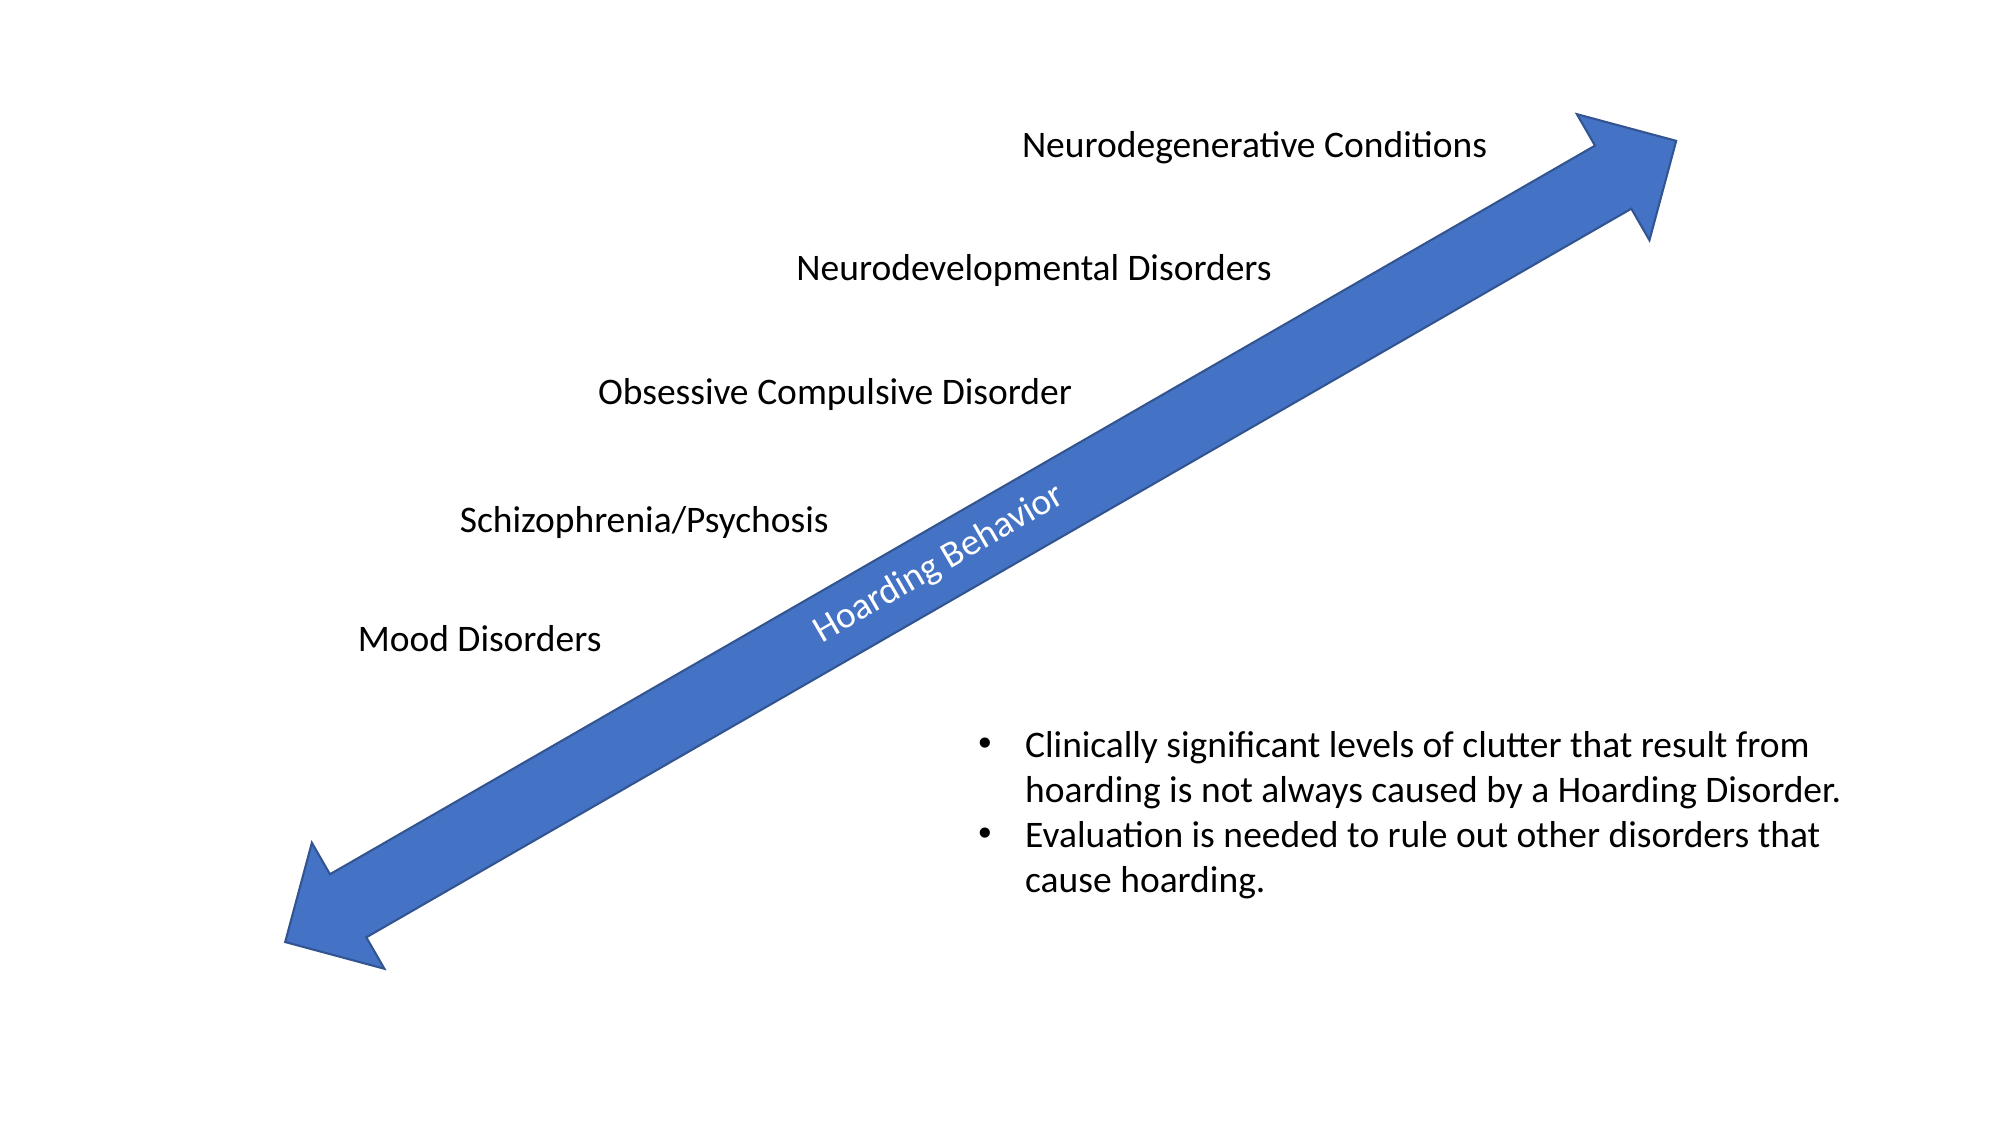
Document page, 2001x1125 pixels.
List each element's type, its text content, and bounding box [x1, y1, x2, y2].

text_box Neurodegenerative Conditions [1007, 112, 1635, 173]
text_box Schizophrenia/Psychosis [445, 487, 968, 548]
text_box Neurodevelopmental Disorders [781, 235, 1409, 295]
text_box [1220, 128, 1678, 420]
text_box Clinically significant levels of clutter that result from hoarding is not always caused by a Hoarding Disorder. Evaluation is needed to rule out other disorders that cause hoarding. [963, 712, 1885, 907]
text_box [283, 420, 1267, 971]
text_box Mood Disorders [343, 606, 676, 667]
text_box Obsessive Compulsive Disorder [583, 360, 1268, 420]
text_box Hoarding Behavior [786, 418, 1149, 664]
